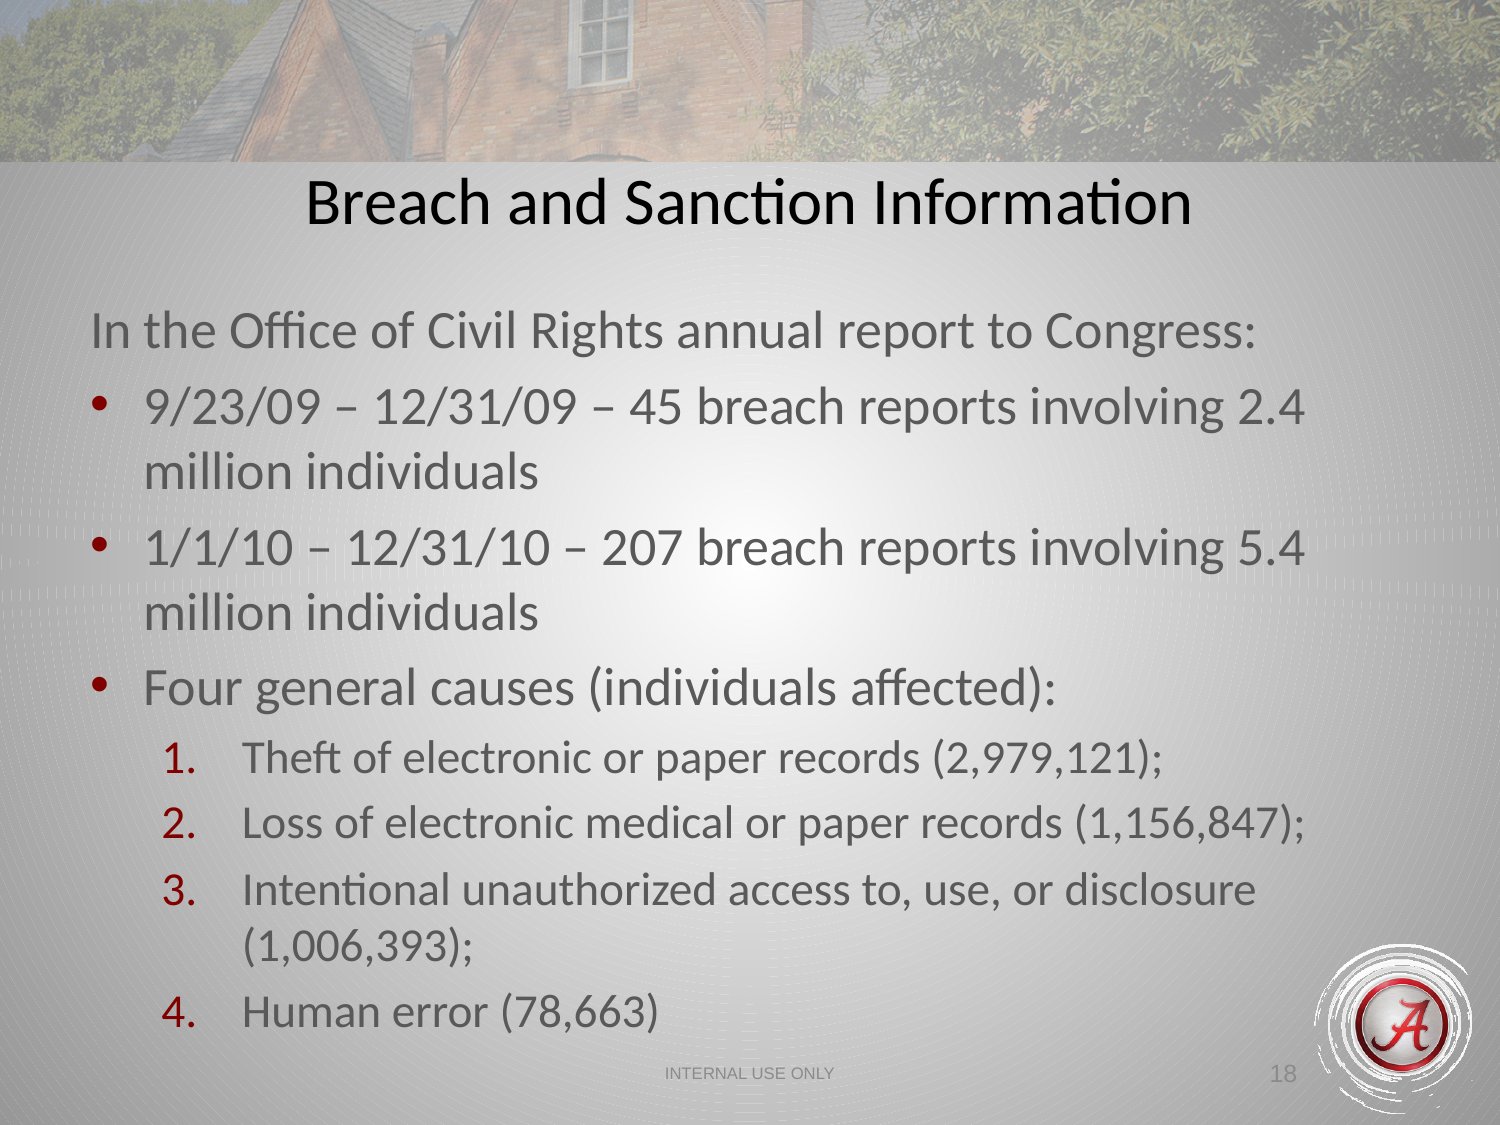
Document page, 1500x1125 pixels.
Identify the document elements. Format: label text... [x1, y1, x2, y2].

footer INTERNAL USE ONLY [512, 1063, 988, 1103]
list In the Office of Civil Rights annual report to Congress: 9/23/09 – 12/31/09 – 45 breach reports involving 2.4 million individuals 1/1/10 – 12/31/10 – 207 breach reports involving 5.4 million individuals Four general causes (individuals affected): Theft of electronic or paper records (2,979,121); Loss of electronic medical or paper records (1,156,847); Intentional unauthorized access to, use, or disclosure (1,006,393); Human error (78,663) [75, 287, 1425, 1063]
list Breach and Sanction Information [75, 149, 1425, 225]
picture [1314, 938, 1490, 1114]
slide_number 18 [1074, 1063, 1313, 1103]
